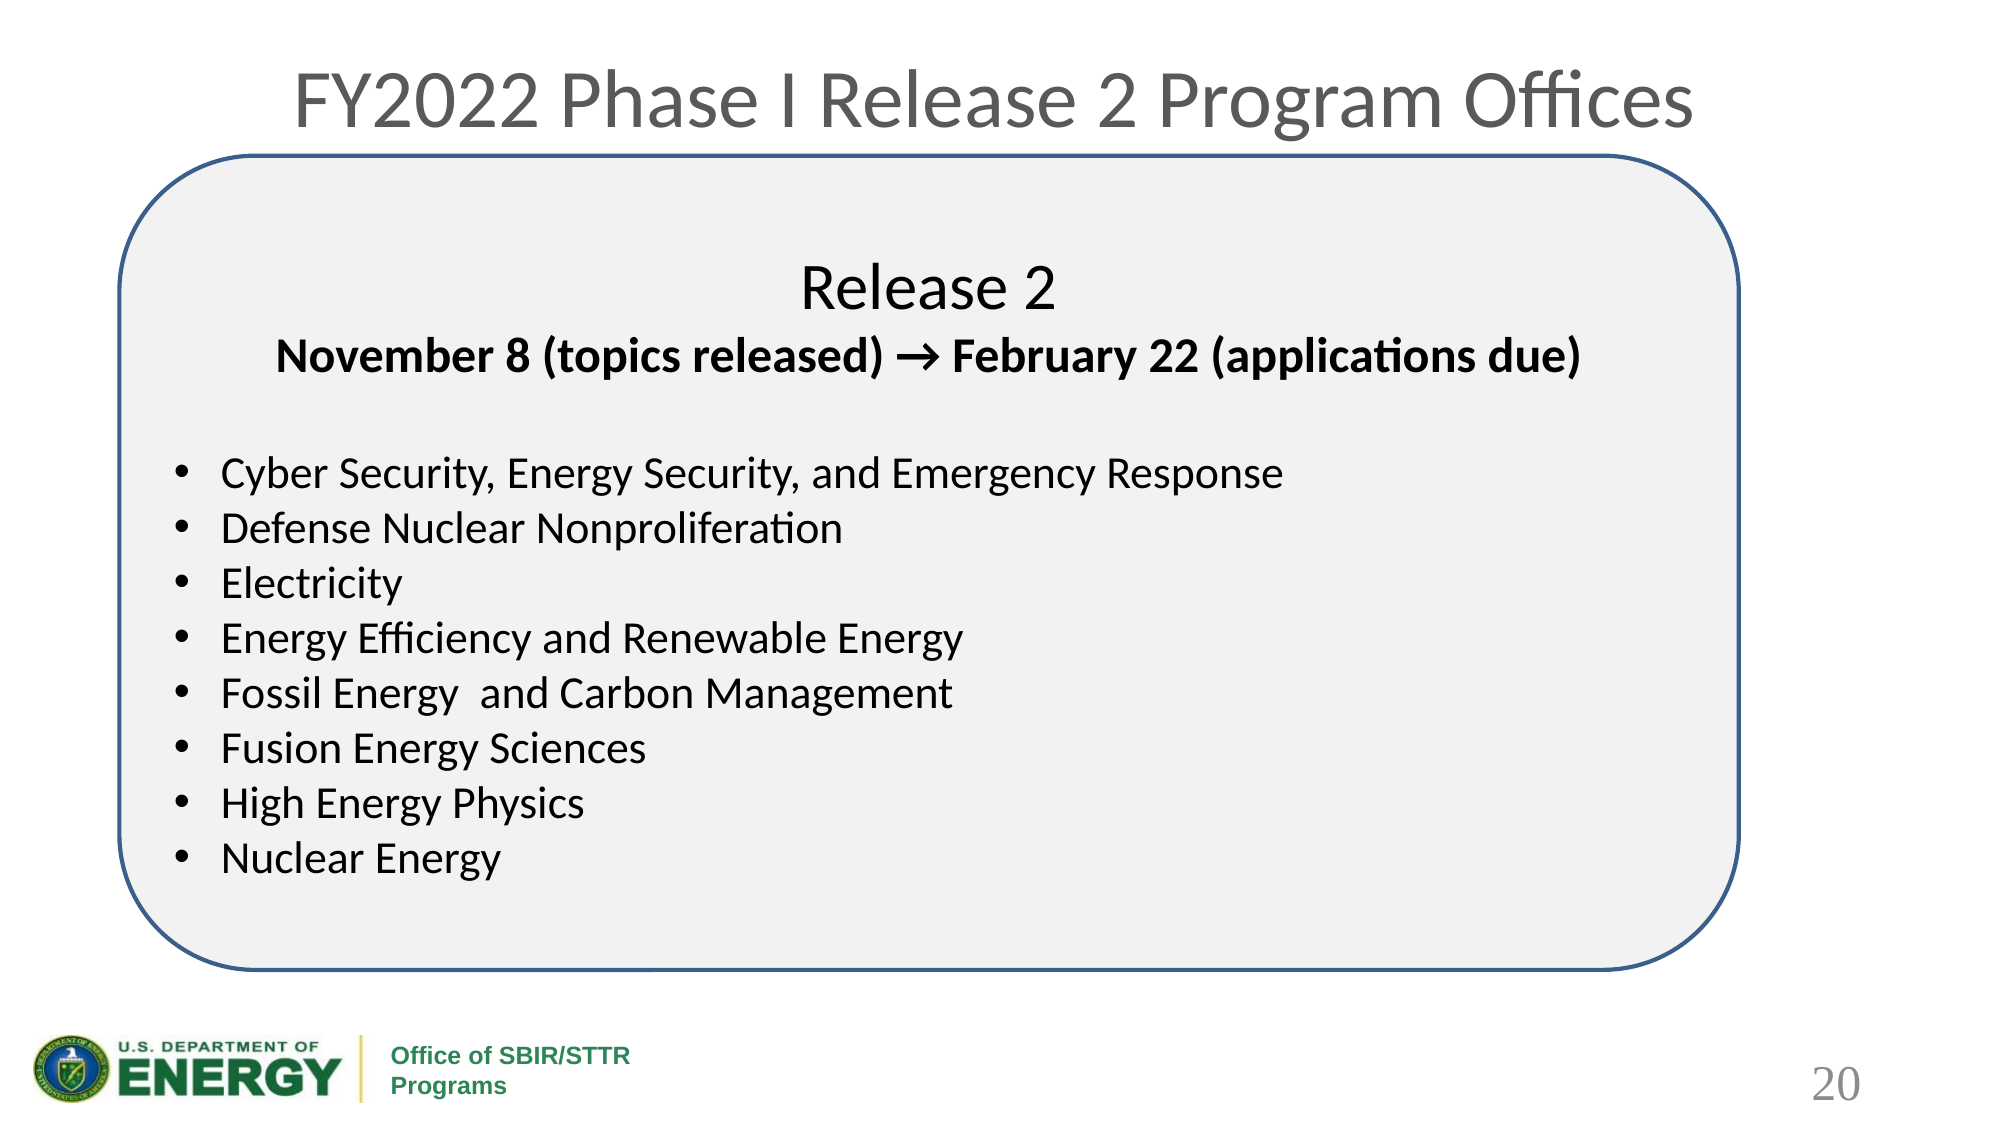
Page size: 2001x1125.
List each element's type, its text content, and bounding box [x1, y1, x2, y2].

title FY2022 Phase I Release 2 Program Offices [0, 0, 2000, 204]
slide_number 20 [1796, 1042, 1900, 1103]
text_box Release 2 November 8 (topics released) → February 22 (applications due) Cyber Security, Energy Security, and Emergency Response Defense Nuclear Nonproliferation Electricity Energy Efficiency and Renewable Energy Fossil Energy and Carbon Management Fusion Energy Sciences High Energy Physics Nuclear Energy [117, 153, 1741, 973]
picture [33, 1035, 369, 1103]
